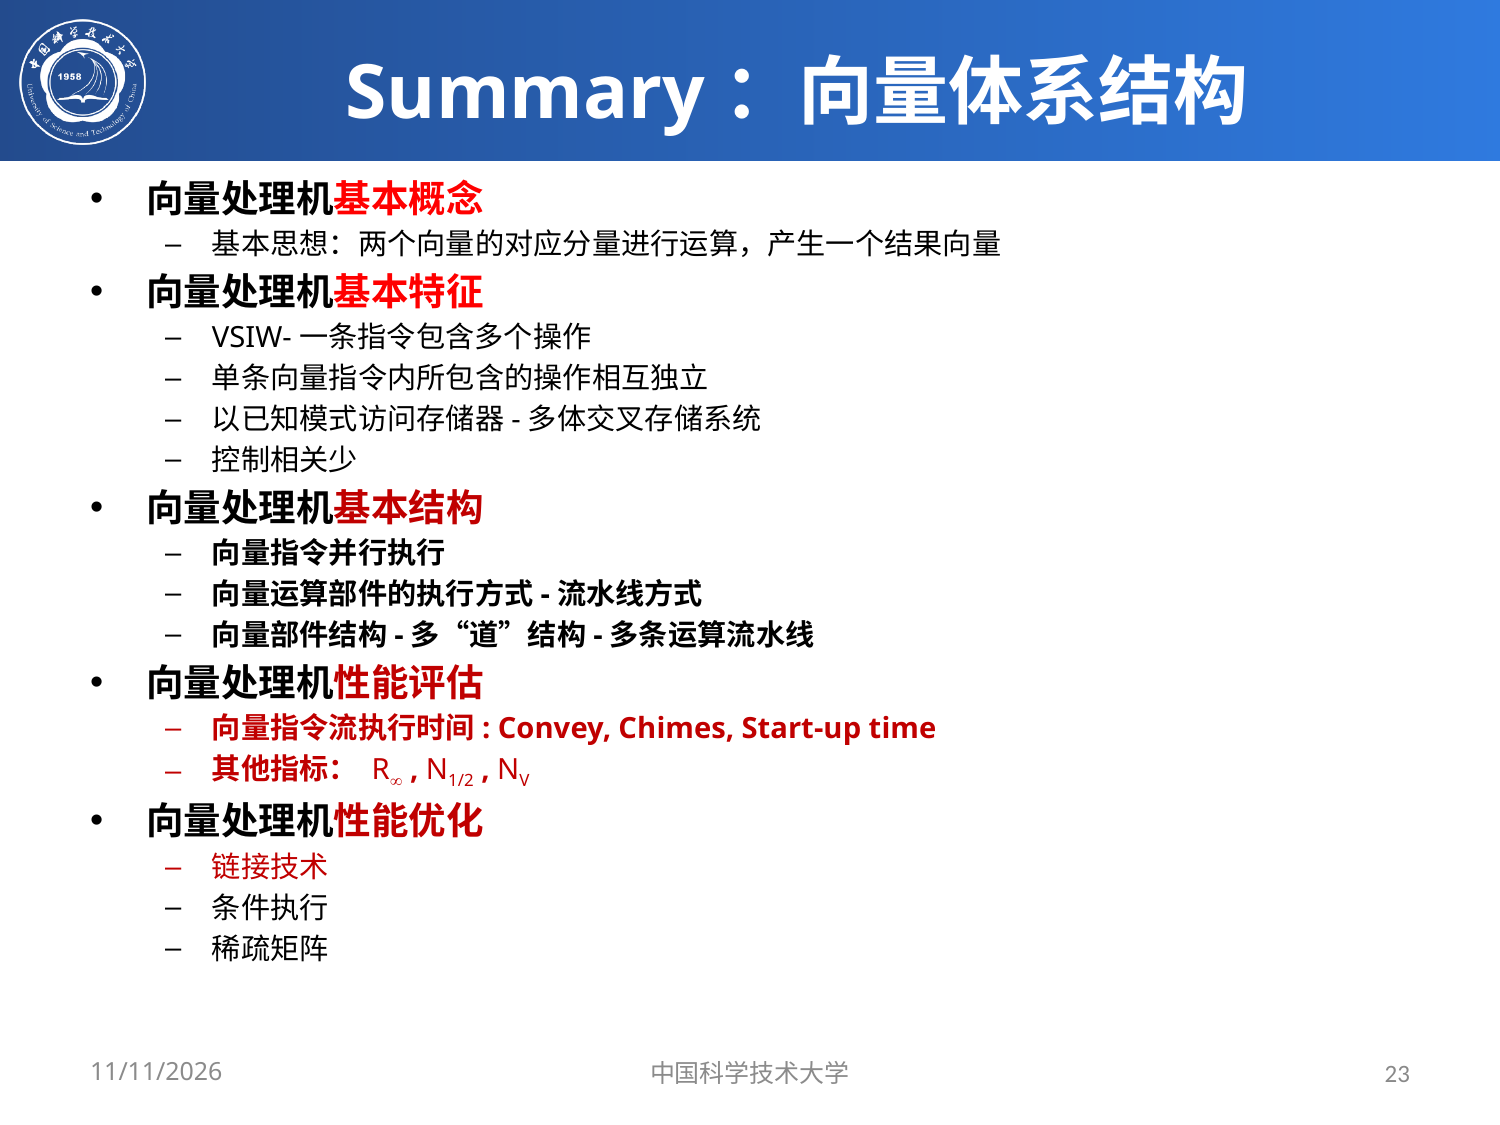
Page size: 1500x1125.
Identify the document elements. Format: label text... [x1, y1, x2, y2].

slide_number 23 [1074, 1042, 1425, 1103]
list 向量处理机基本概念 基本思想：两个向量的对应分量进行运算，产生一个结果向量 向量处理机基本特征 VSIW-一条指令包含多个操作 单条向量指令内所包含的操作相互独立 以已知模式访问存储器-多体交叉存储系统 控制相关少 向量处理机基本结构 向量指令并行执行 向量运算部件的执行方式-流水线方式 向量部件结构-多“道”结构-多条运算流水线 向量处理机性能评估 向量指令流执行时间: Convey, Chimes, Start-up time 其他指标： R , N1/2 , NV 向量处理机性能优化 链接技术 条件执行 稀疏矩阵 [75, 167, 1425, 1036]
footer 中国科学技术大学 [512, 1042, 988, 1103]
title Summary：向量体系结构 [169, 24, 1425, 153]
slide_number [75, 1042, 425, 1103]
picture [19, 19, 146, 145]
